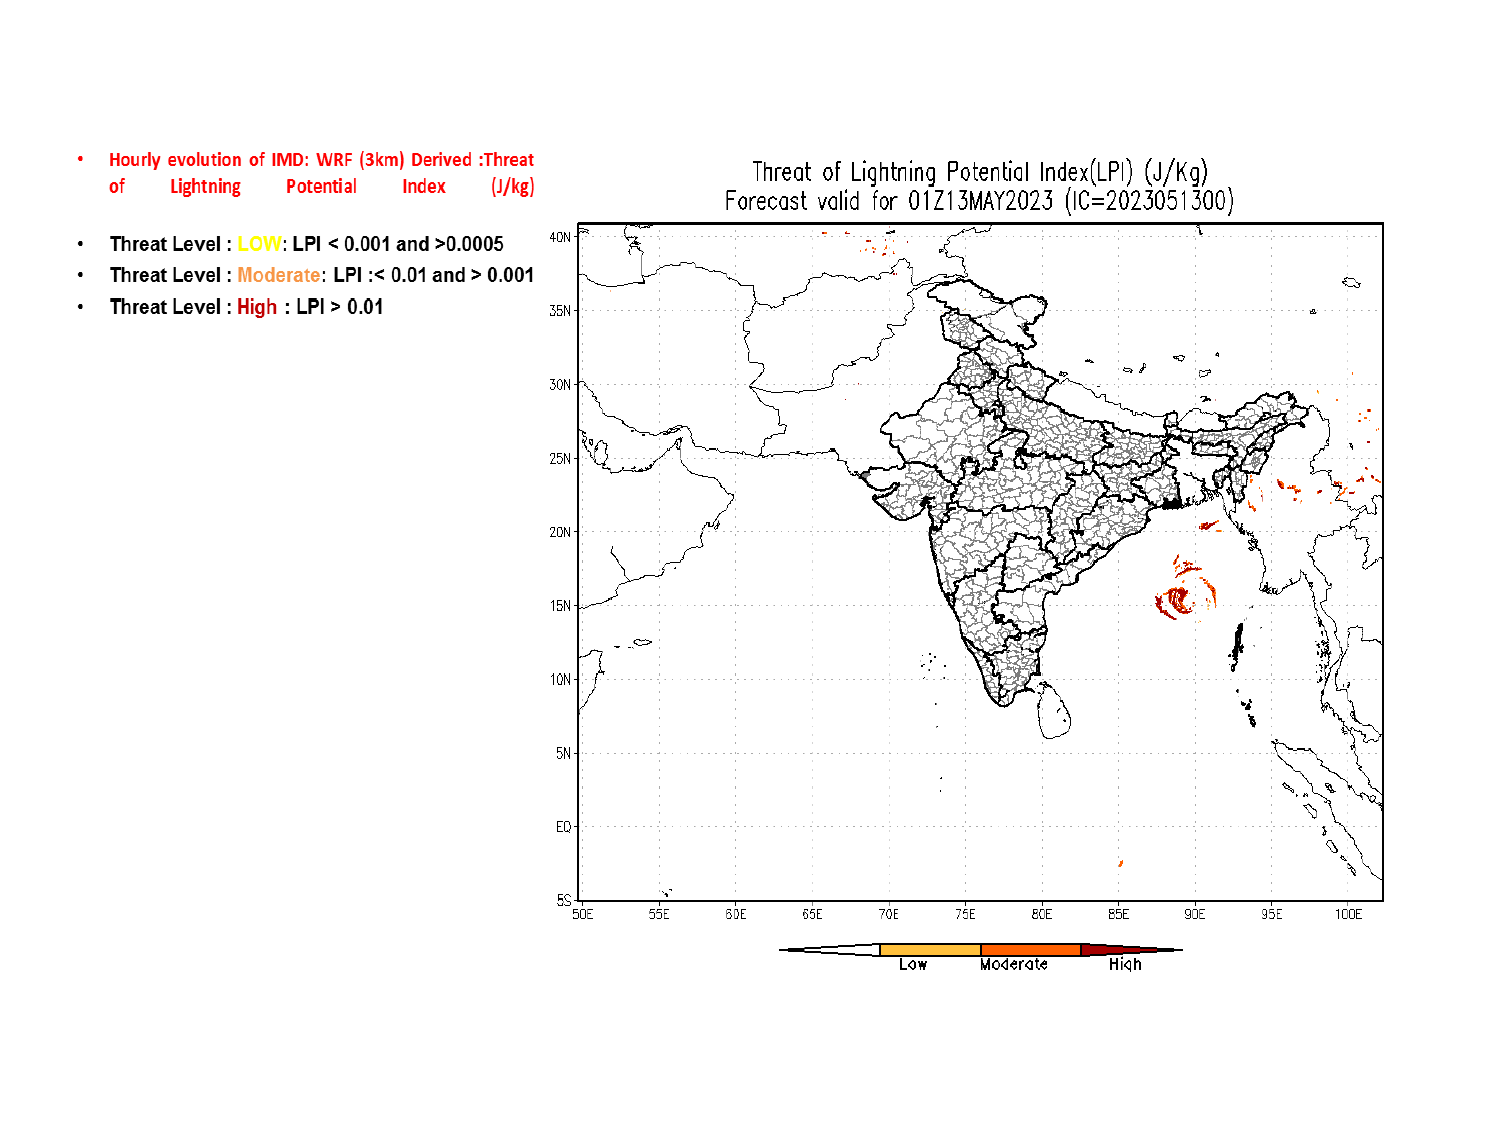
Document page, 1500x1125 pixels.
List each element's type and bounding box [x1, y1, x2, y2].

picture [74, 149, 1426, 976]
